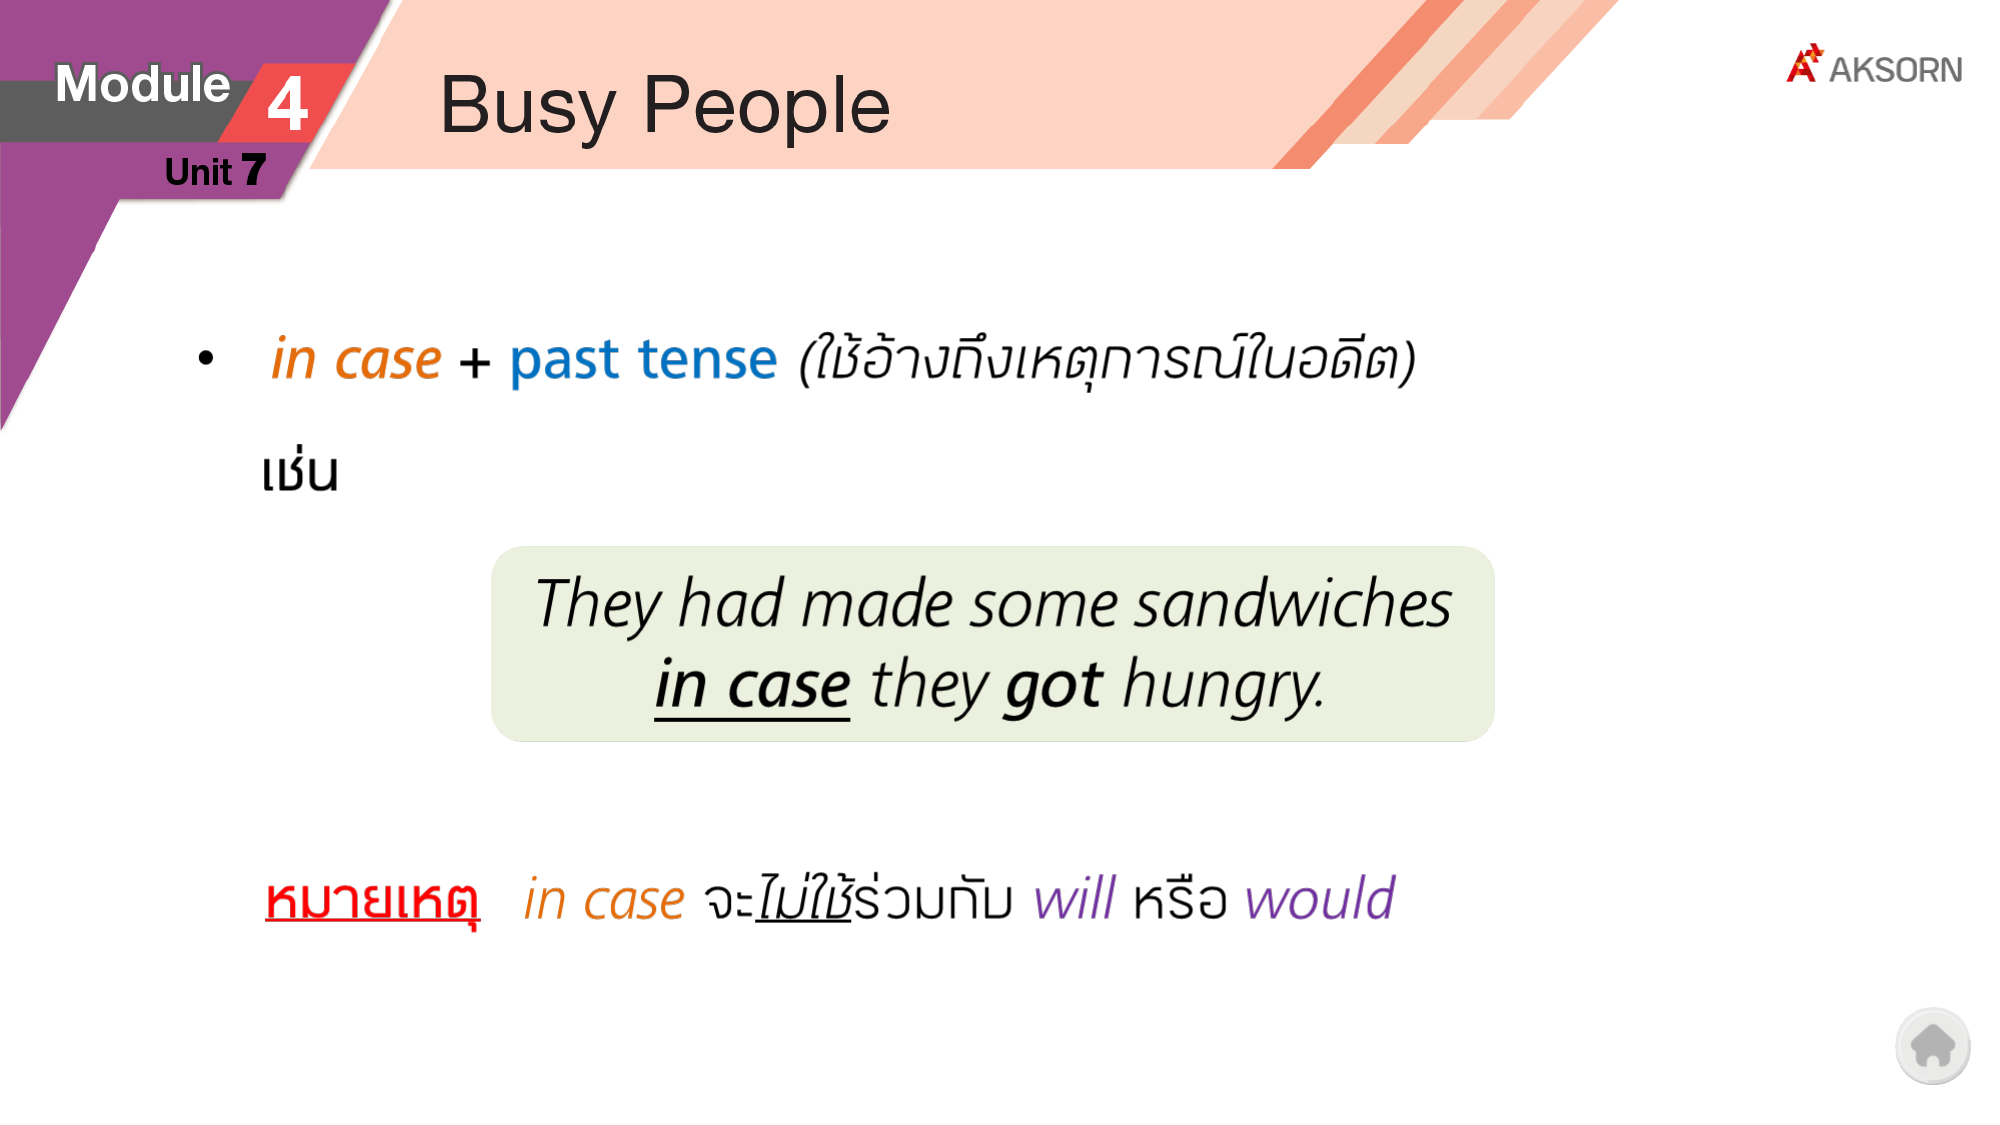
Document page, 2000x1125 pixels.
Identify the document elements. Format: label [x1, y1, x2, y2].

picture [1894, 1007, 1971, 1085]
picture [229, 835, 1837, 977]
picture [490, 542, 1509, 765]
picture [0, 0, 2000, 549]
